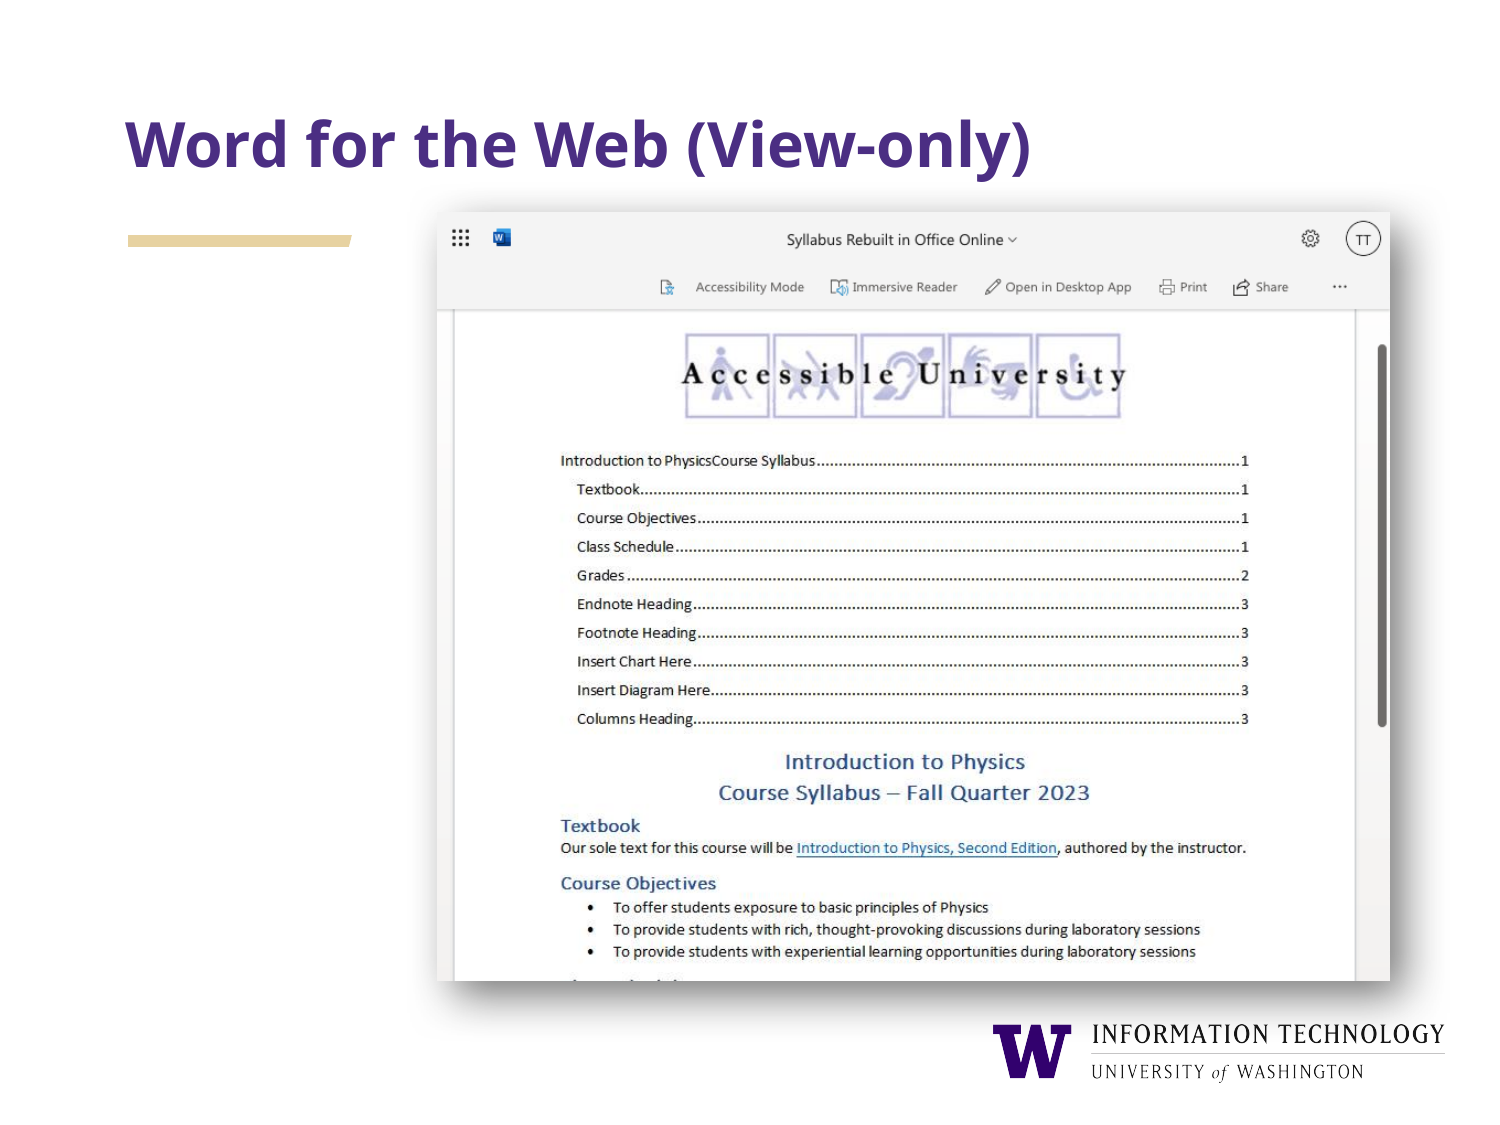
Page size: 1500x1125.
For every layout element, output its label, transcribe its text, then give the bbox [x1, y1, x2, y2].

picture [993, 1024, 1445, 1083]
title Word for the Web (View-only) [110, 60, 1453, 224]
picture [128, 235, 352, 247]
picture [436, 212, 1391, 982]
